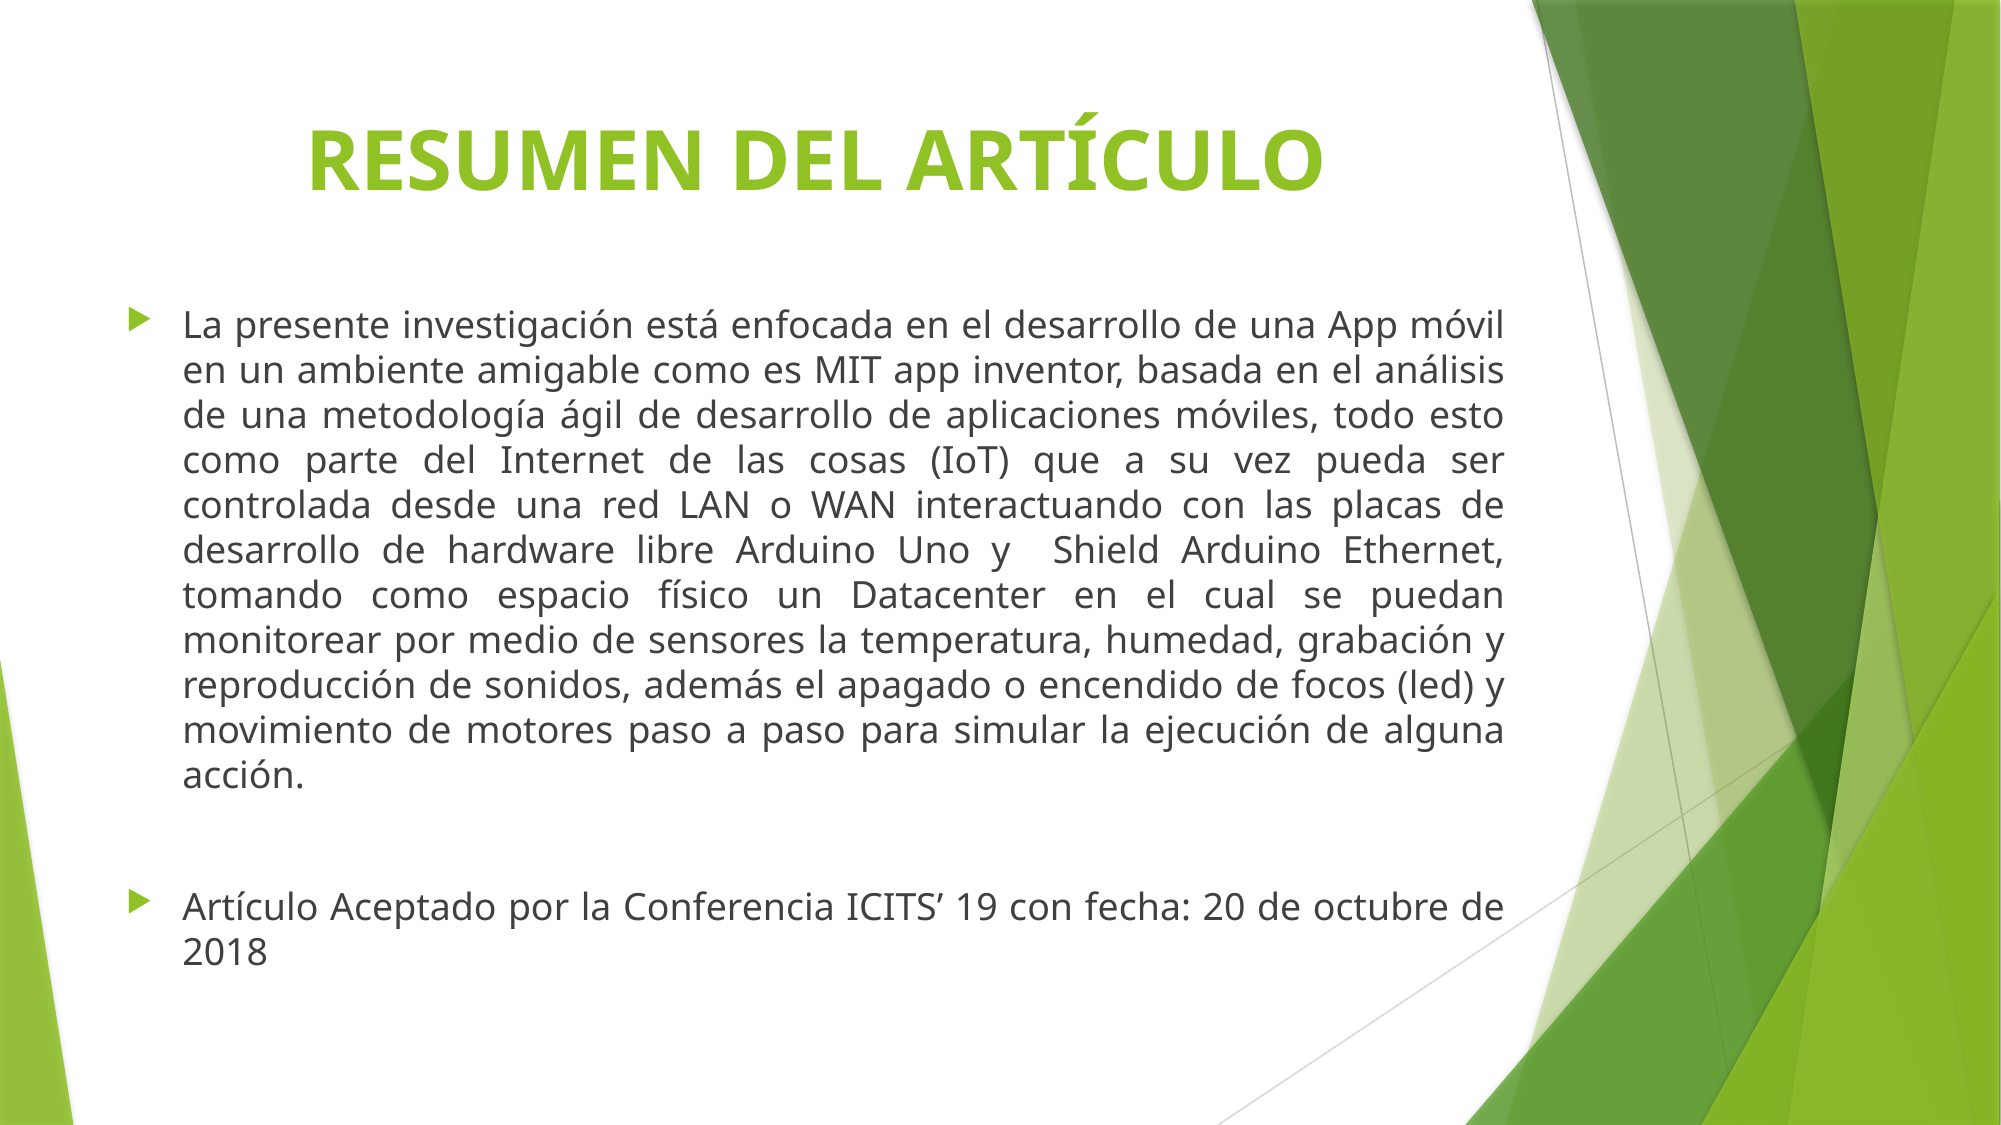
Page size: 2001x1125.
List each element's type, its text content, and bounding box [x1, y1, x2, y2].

title RESUMEN DEL ARTÍCULO [111, 99, 1522, 317]
list La presente investigación está enfocada en el desarrollo de una App móvil en un ambiente amigable como es MIT app inventor, basada en el análisis de una metodología ágil de desarrollo de aplicaciones móviles, todo esto como parte del Internet de las cosas (IoT) que a su vez pueda ser controlada desde una red LAN o WAN interactuando con las placas de desarrollo de hardware libre Arduino Uno y Shield Arduino Ethernet, tomando como espacio físico un Datacenter en el cual se puedan monitorear por medio de sensores la temperatura, humedad, grabación y reproducción de sonidos, además el apagado o encendido de focos (led) y movimiento de motores paso a paso para simular la ejecución de alguna acción. Artículo Aceptado por la Conferencia ICITS’ 19 con fecha: 20 de octubre de 2018 [111, 317, 1522, 991]
